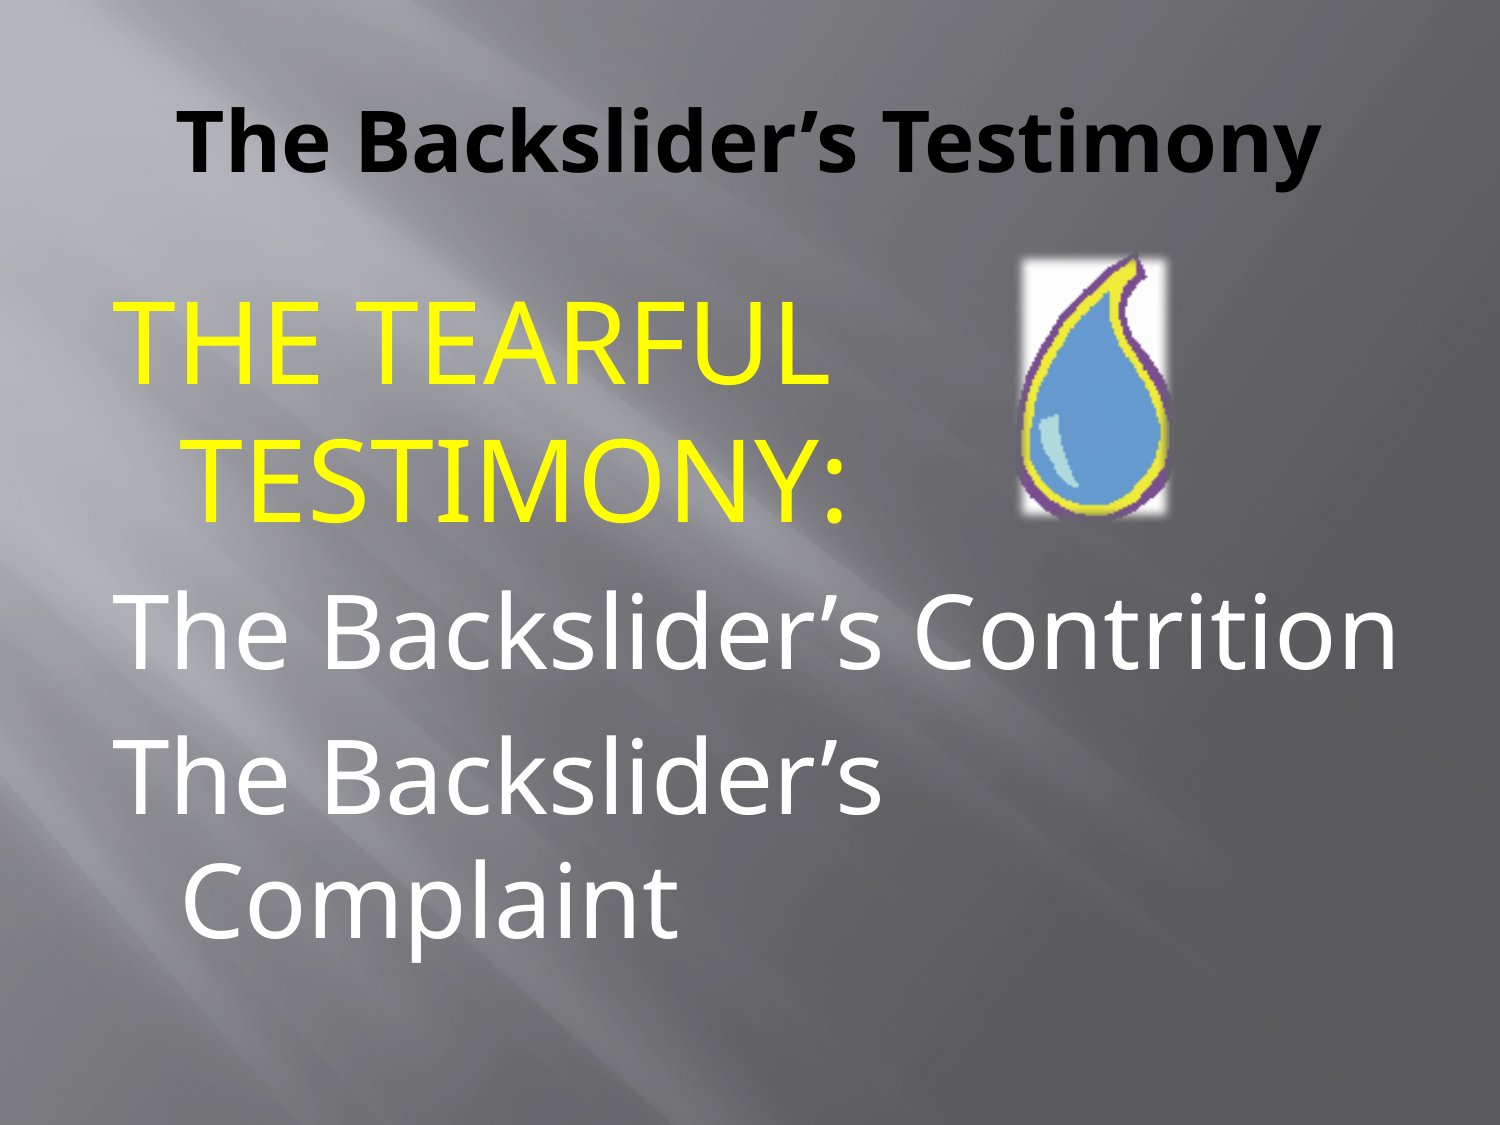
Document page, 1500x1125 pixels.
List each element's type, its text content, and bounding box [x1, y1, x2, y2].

list THE TEARFUL TESTIMONY: The Backslider’s Contrition The Backslider’s Complaint [75, 262, 1425, 1035]
picture [1012, 249, 1176, 526]
title The Backslider’s Testimony [75, 45, 1425, 233]
